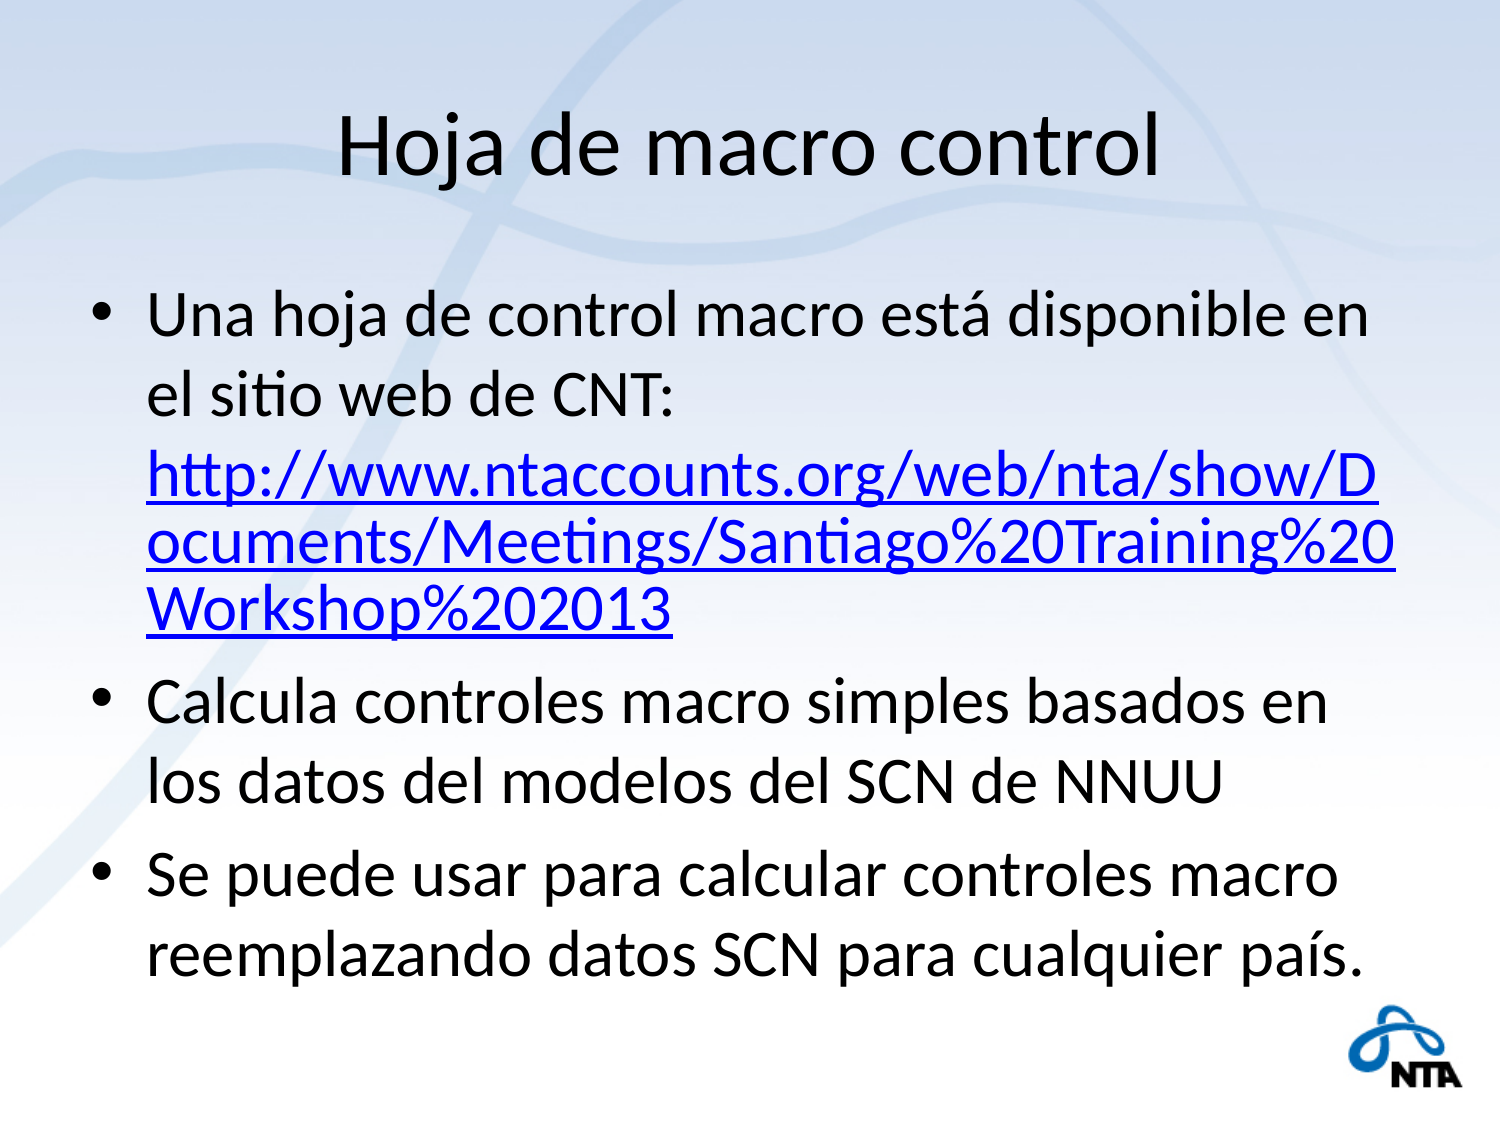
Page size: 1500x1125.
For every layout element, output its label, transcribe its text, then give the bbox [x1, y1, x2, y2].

list Una hoja de control macro está disponible en el sitio web de CNT: http://www.ntaccounts.org/web/nta/show/Documents/Meetings/Santiago%20Training%20Workshop%202013 Calcula controles macro simples basados en los datos del modelos del SCN de NNUU Se puede usar para calcular controles macro reemplazando datos SCN para cualquier país. [74, 262, 1426, 1006]
title Hoja de macro control [74, 44, 1426, 233]
picture [0, 0, 1500, 1125]
